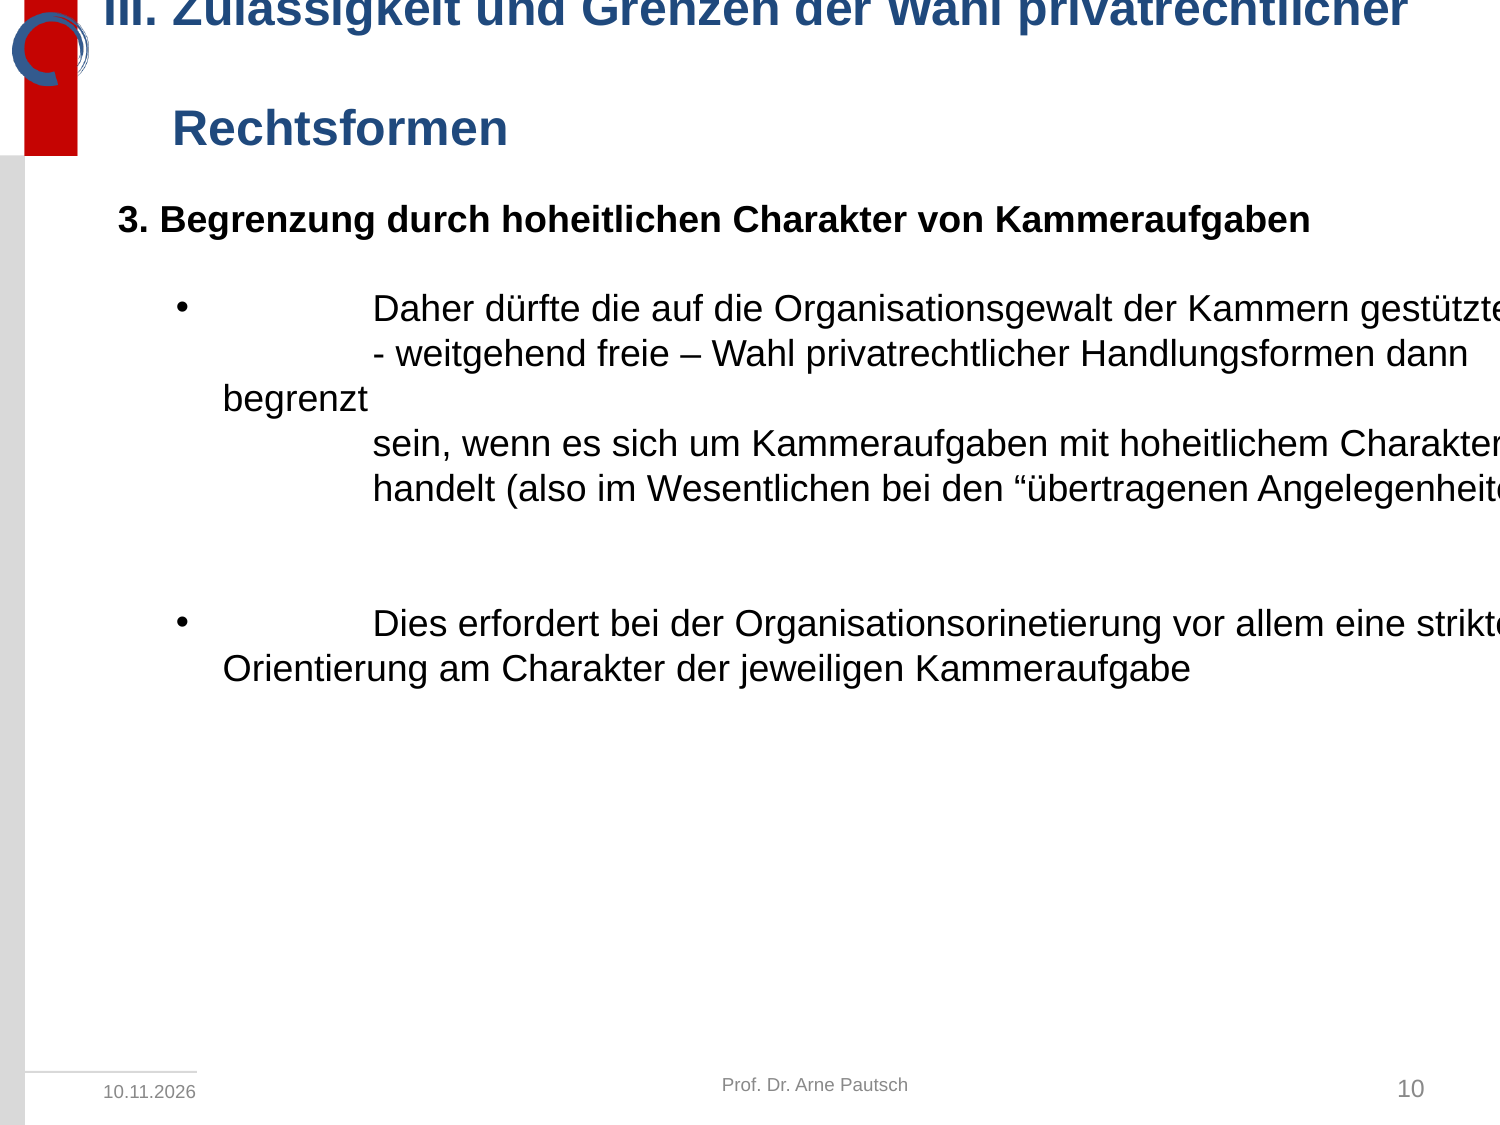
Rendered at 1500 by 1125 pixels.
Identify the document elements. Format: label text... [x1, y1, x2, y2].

slide_number 10 [1351, 1072, 1426, 1103]
footer Prof. Dr. Arne Pautsch [344, 1072, 1286, 1096]
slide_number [102, 1079, 279, 1103]
title III. Zulässigkeit und Grenzen der Wahl privatrechtlicher Rechtsformen [102, 34, 1426, 156]
text_box Daher dürfte die auf die Organisationsgewalt der Kammern gestützte - weitgehend freie – Wahl privatrechtlicher Handlungsformen dann begrenzt sein, wenn es sich um Kammeraufgaben mit hoheitlichem Charakter handelt (also im Wesentlichen bei den “übertragenen Angelegenheiten”). Dies erfordert bei der Organisationsorinetierung vor allem eine strikte Orientierung am Charakter der jeweiligen Kammeraufgabe [85, 276, 1500, 697]
text_box 3. Begrenzung durch hoheitlichen Charakter von Kammeraufgaben [103, 187, 1439, 248]
picture [12, 0, 89, 156]
